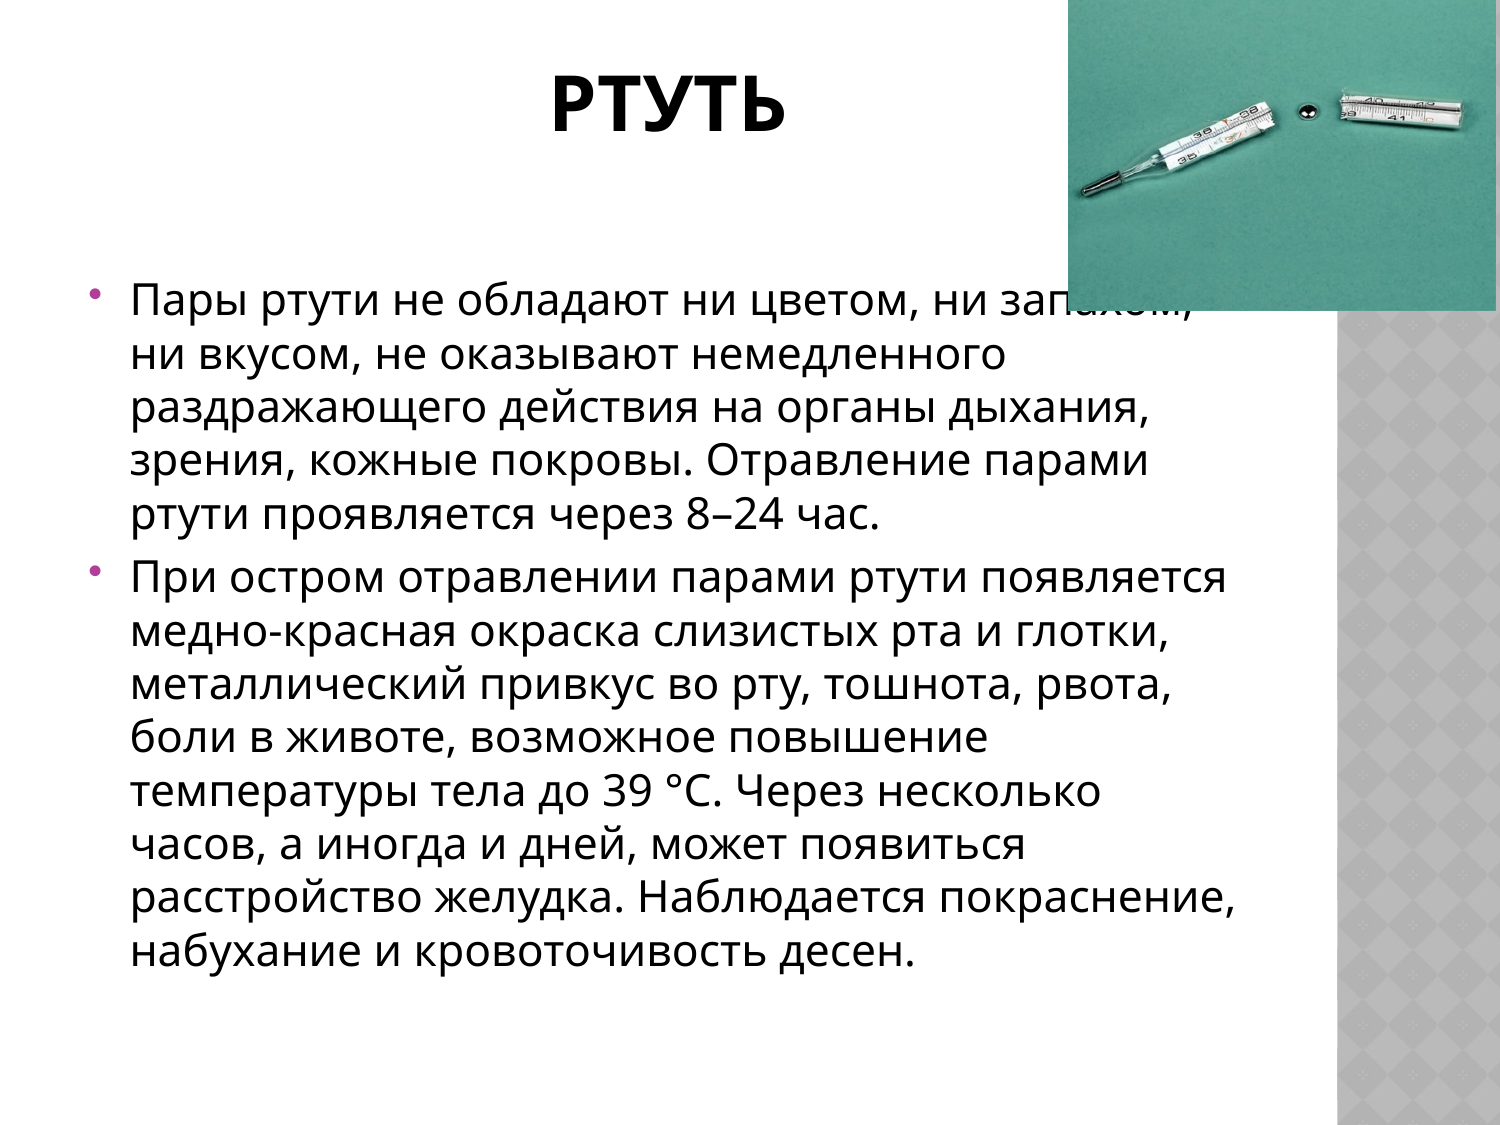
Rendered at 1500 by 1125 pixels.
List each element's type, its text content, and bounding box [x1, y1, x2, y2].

list Пары ртути не обладают ни цветом, ни запахом, ни вкусом, не оказывают немедленного раздражающего действия на органы дыхания, зрения, кожные покровы. Отравление парами ртути проявляется через 8–24 час. При остром отравлении парами ртути появляется медно-красная окраска слизистых рта и глотки, металлический привкус во рту, тошнота, рвота, боли в животе, возможное повышение температуры тела до 39 °С. Через несколько часов, а иногда и дней, может появиться расстройство желудка. Наблюдается покраснение, набухание и кровоточивость десен. [75, 264, 1263, 1059]
title ртуть [75, 52, 1062, 240]
picture [1068, 0, 1497, 311]
